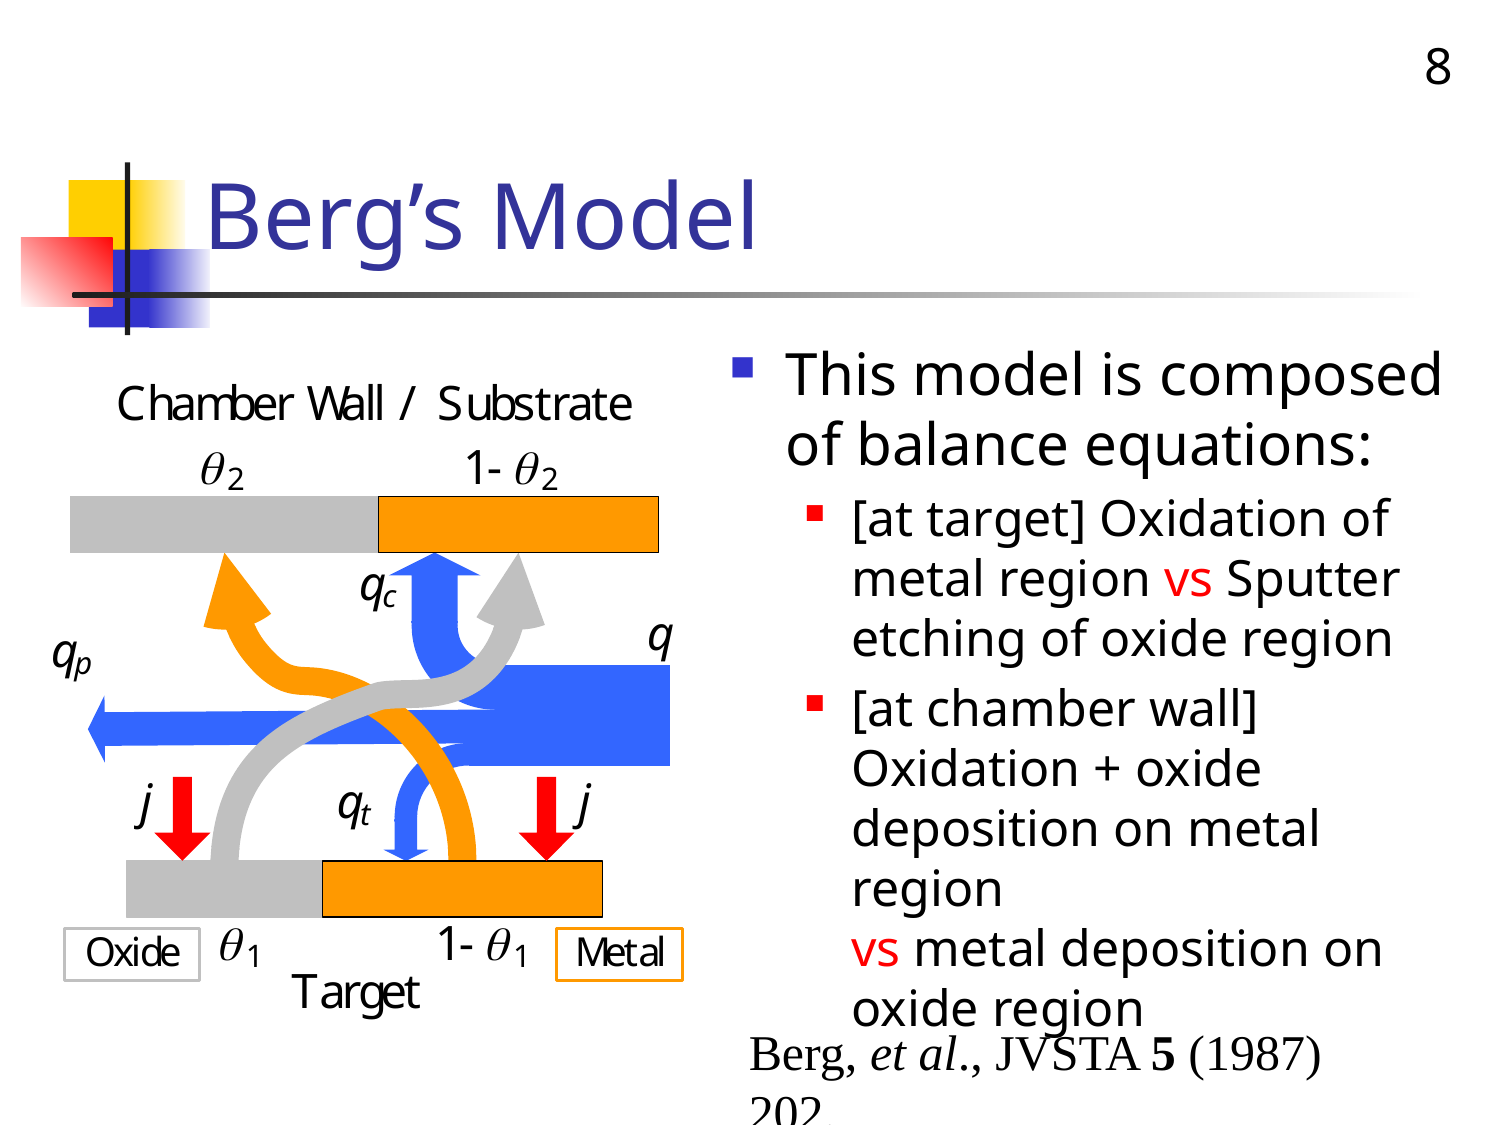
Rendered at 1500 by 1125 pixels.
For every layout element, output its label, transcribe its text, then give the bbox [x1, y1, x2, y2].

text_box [29, 363, 699, 1051]
title Berg’s Model [188, 35, 1468, 275]
text_box Berg, et al., JVSTA 5 (1987) 202. [734, 1012, 1434, 1125]
slide_number 8 [1155, 35, 1468, 111]
list This model is composed of balance equations: [at target] Oxidation of metal region vs Sputter etching of oxide region [at chamber wall] Oxidation + oxide deposition on metal region vs metal deposition on oxide region [714, 329, 1468, 979]
